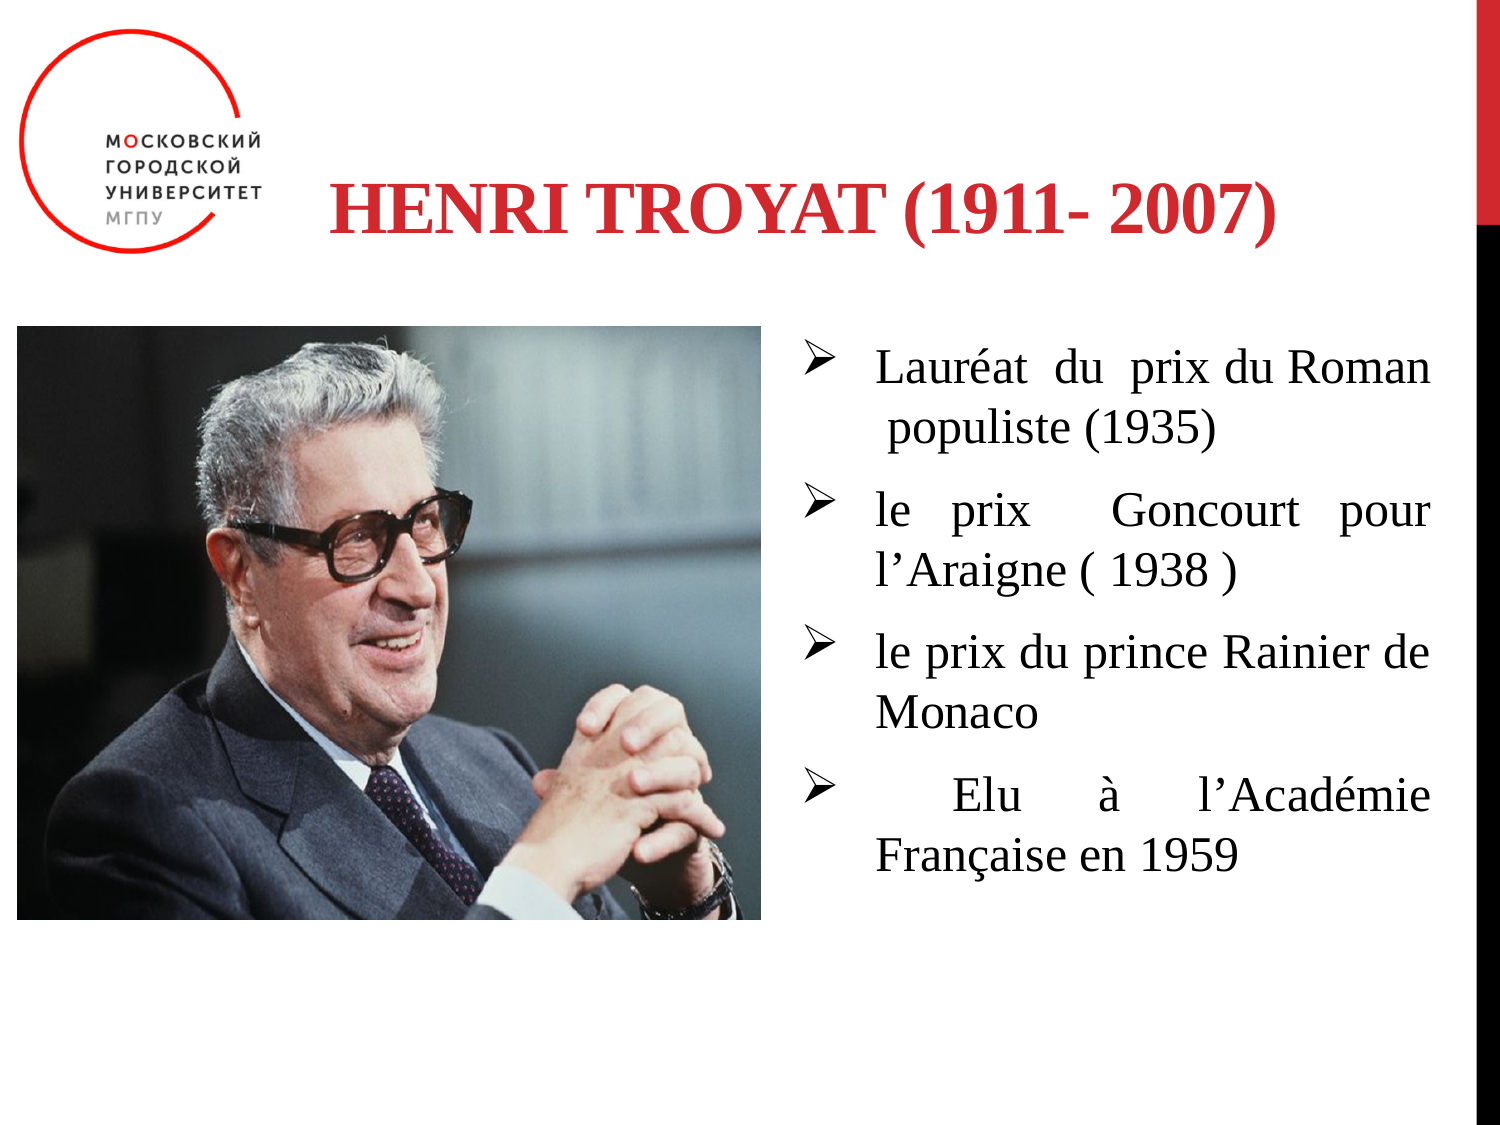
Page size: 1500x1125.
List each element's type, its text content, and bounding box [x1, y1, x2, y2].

list Lauréat du prix du Roman populiste (1935) le prix Goncourt pour l’Araigne ( 1938 ) le prix du prince Rainier de Monaco Elu à l’Académie Française en 1959 [785, 326, 1447, 1106]
picture [0, 0, 280, 280]
title Henri Troyat (1911- 2007) [289, 30, 1366, 256]
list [17, 325, 761, 921]
